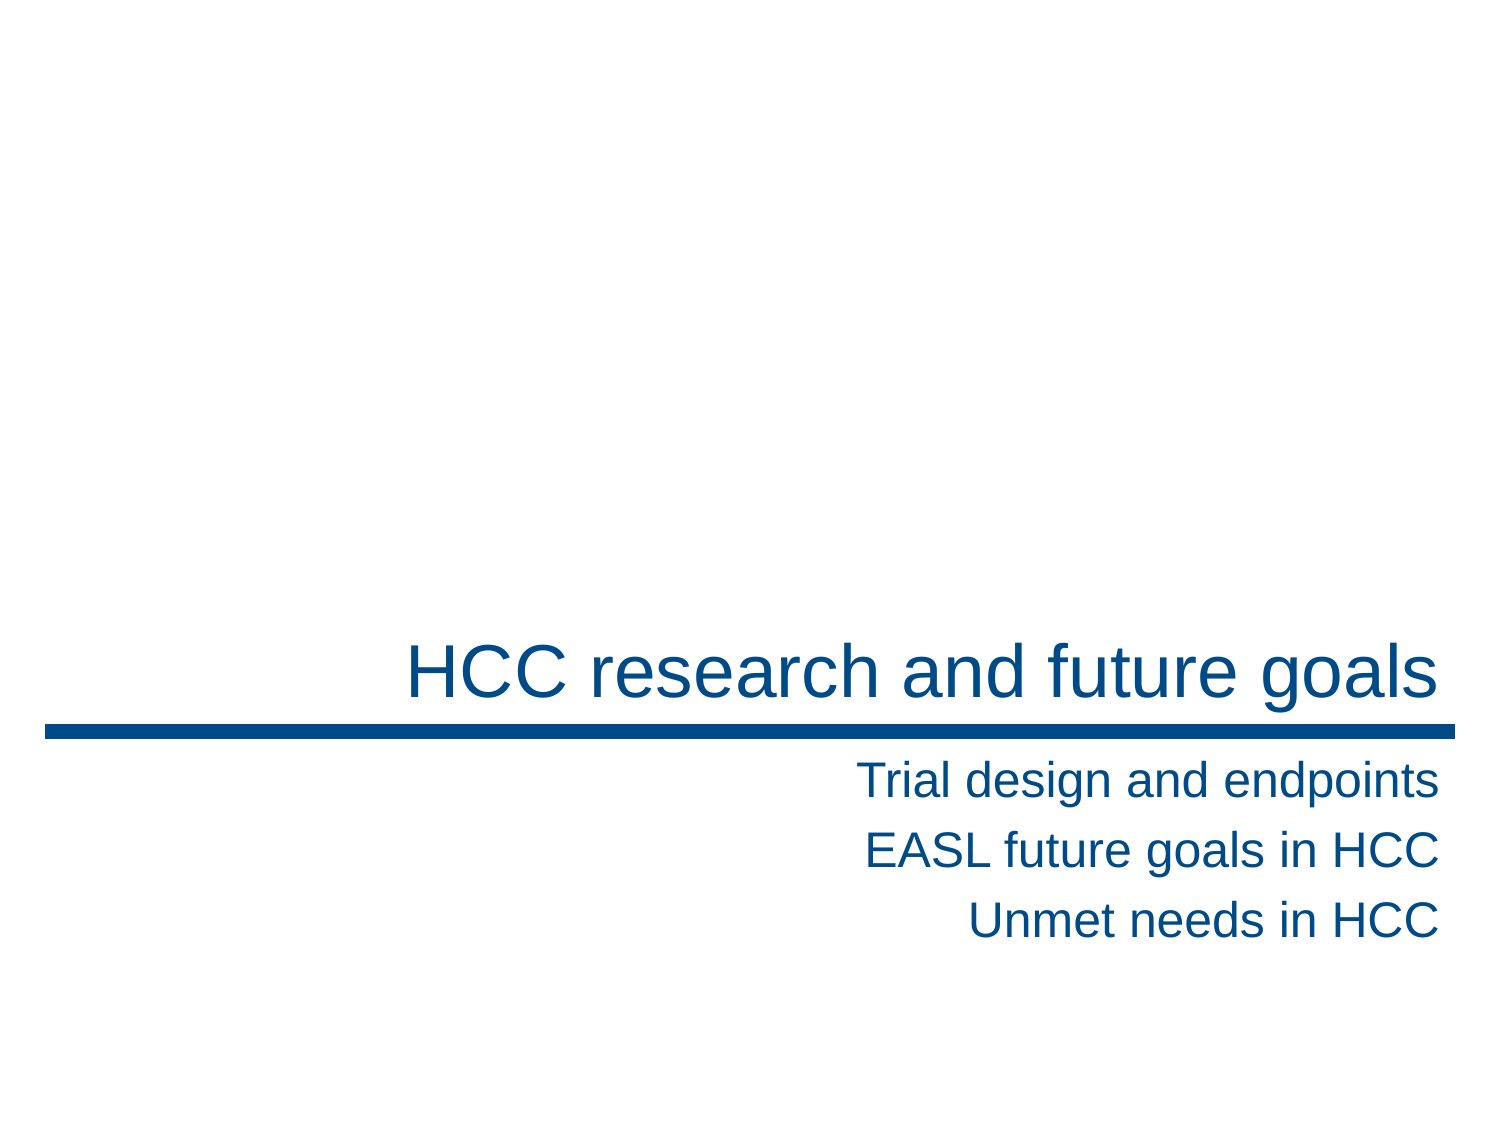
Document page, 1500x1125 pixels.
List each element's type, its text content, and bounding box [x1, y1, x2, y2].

list Trial design and endpoints EASL future goals in HCC Unmet needs in HCC [333, 739, 1455, 986]
title HCC research and future goals [60, 497, 1455, 721]
